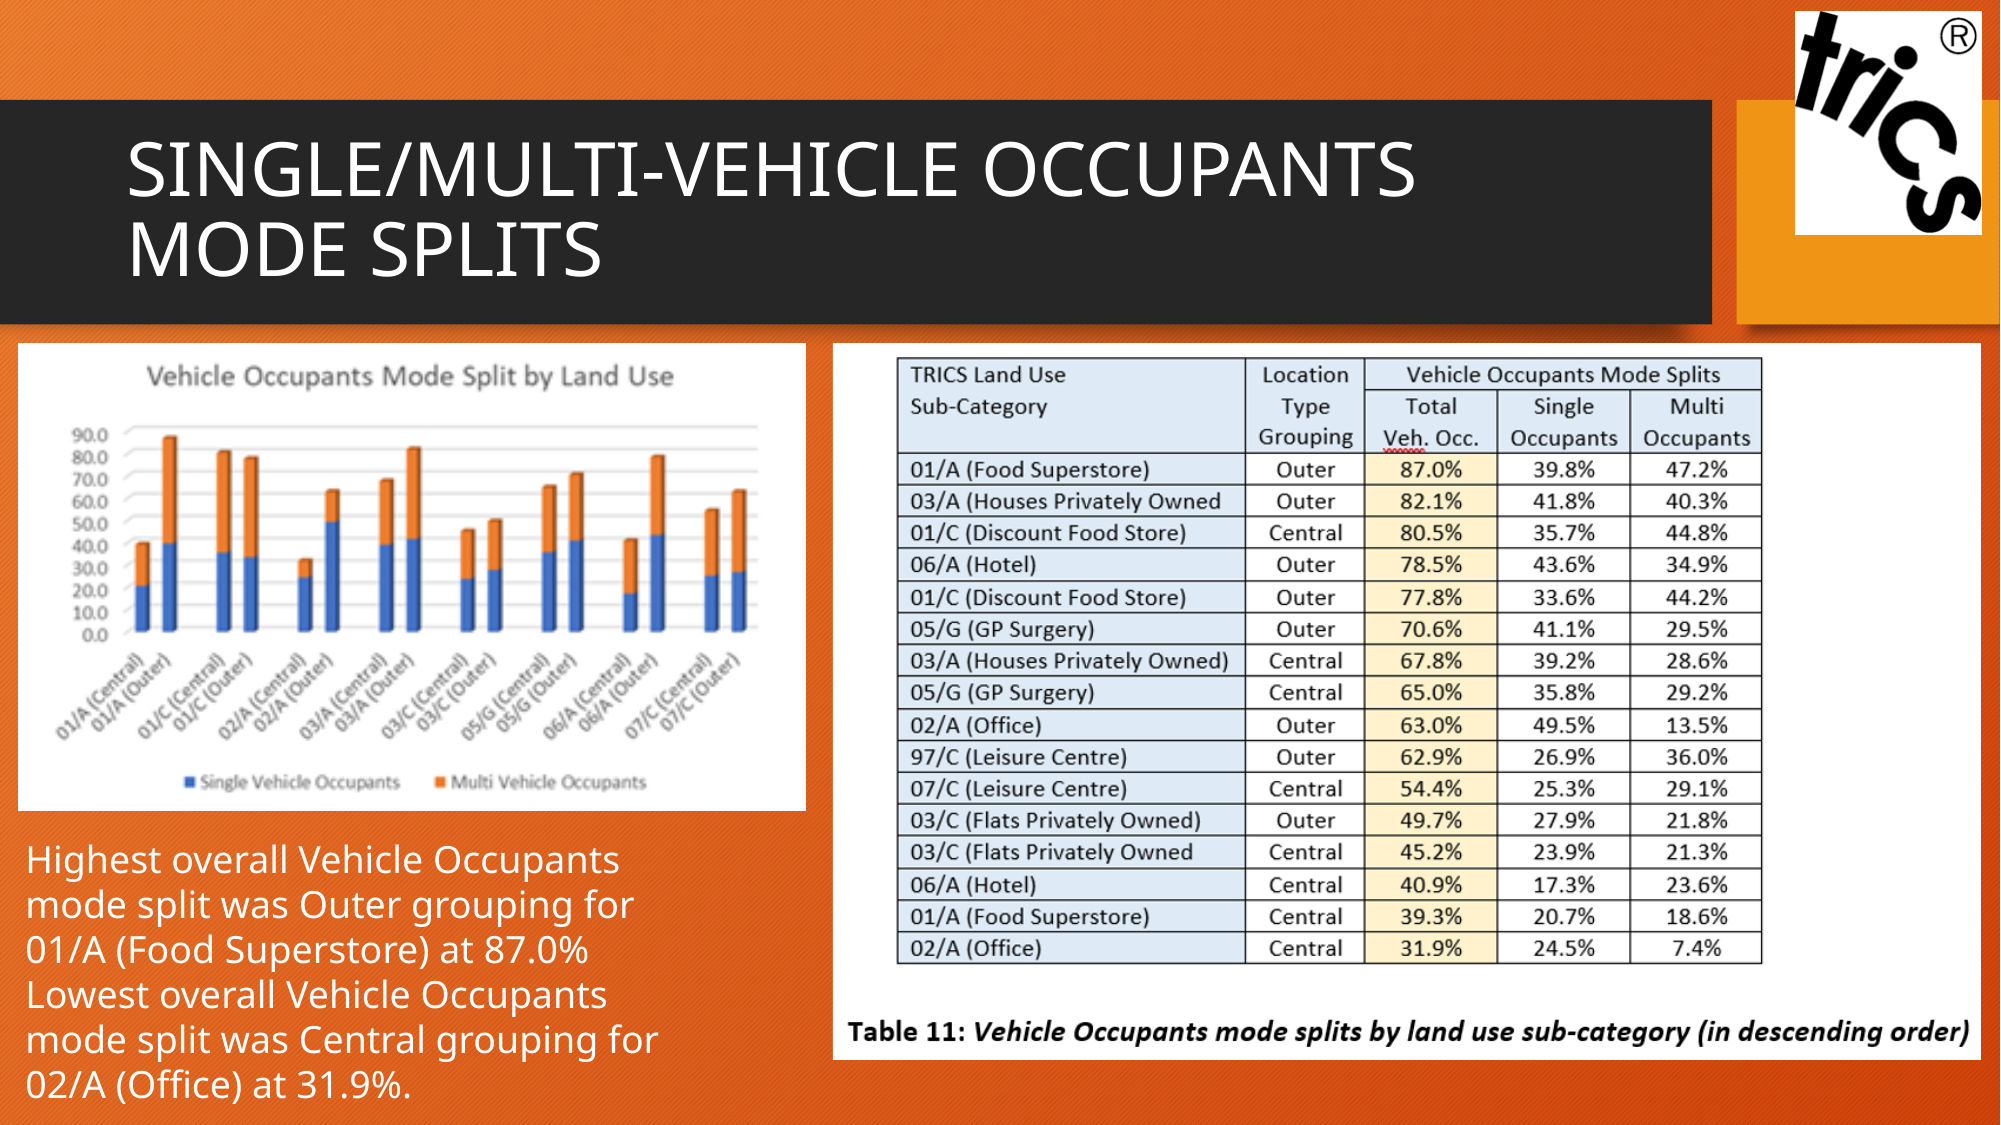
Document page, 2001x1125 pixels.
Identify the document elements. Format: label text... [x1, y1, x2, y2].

title SINGLE/MULTI-VEHICLE OCCUPANTS MODE SPLITS [111, 123, 1689, 301]
picture [1795, 11, 1982, 236]
text_box Highest overall Vehicle Occupants mode split was Outer grouping for 01/A (Food Superstore) at 87.0% Lowest overall Vehicle Occupants mode split was Central grouping for 02/A (Office) at 31.9%. [10, 828, 708, 1114]
picture [0, 325, 2000, 1060]
list [111, 383, 944, 1077]
